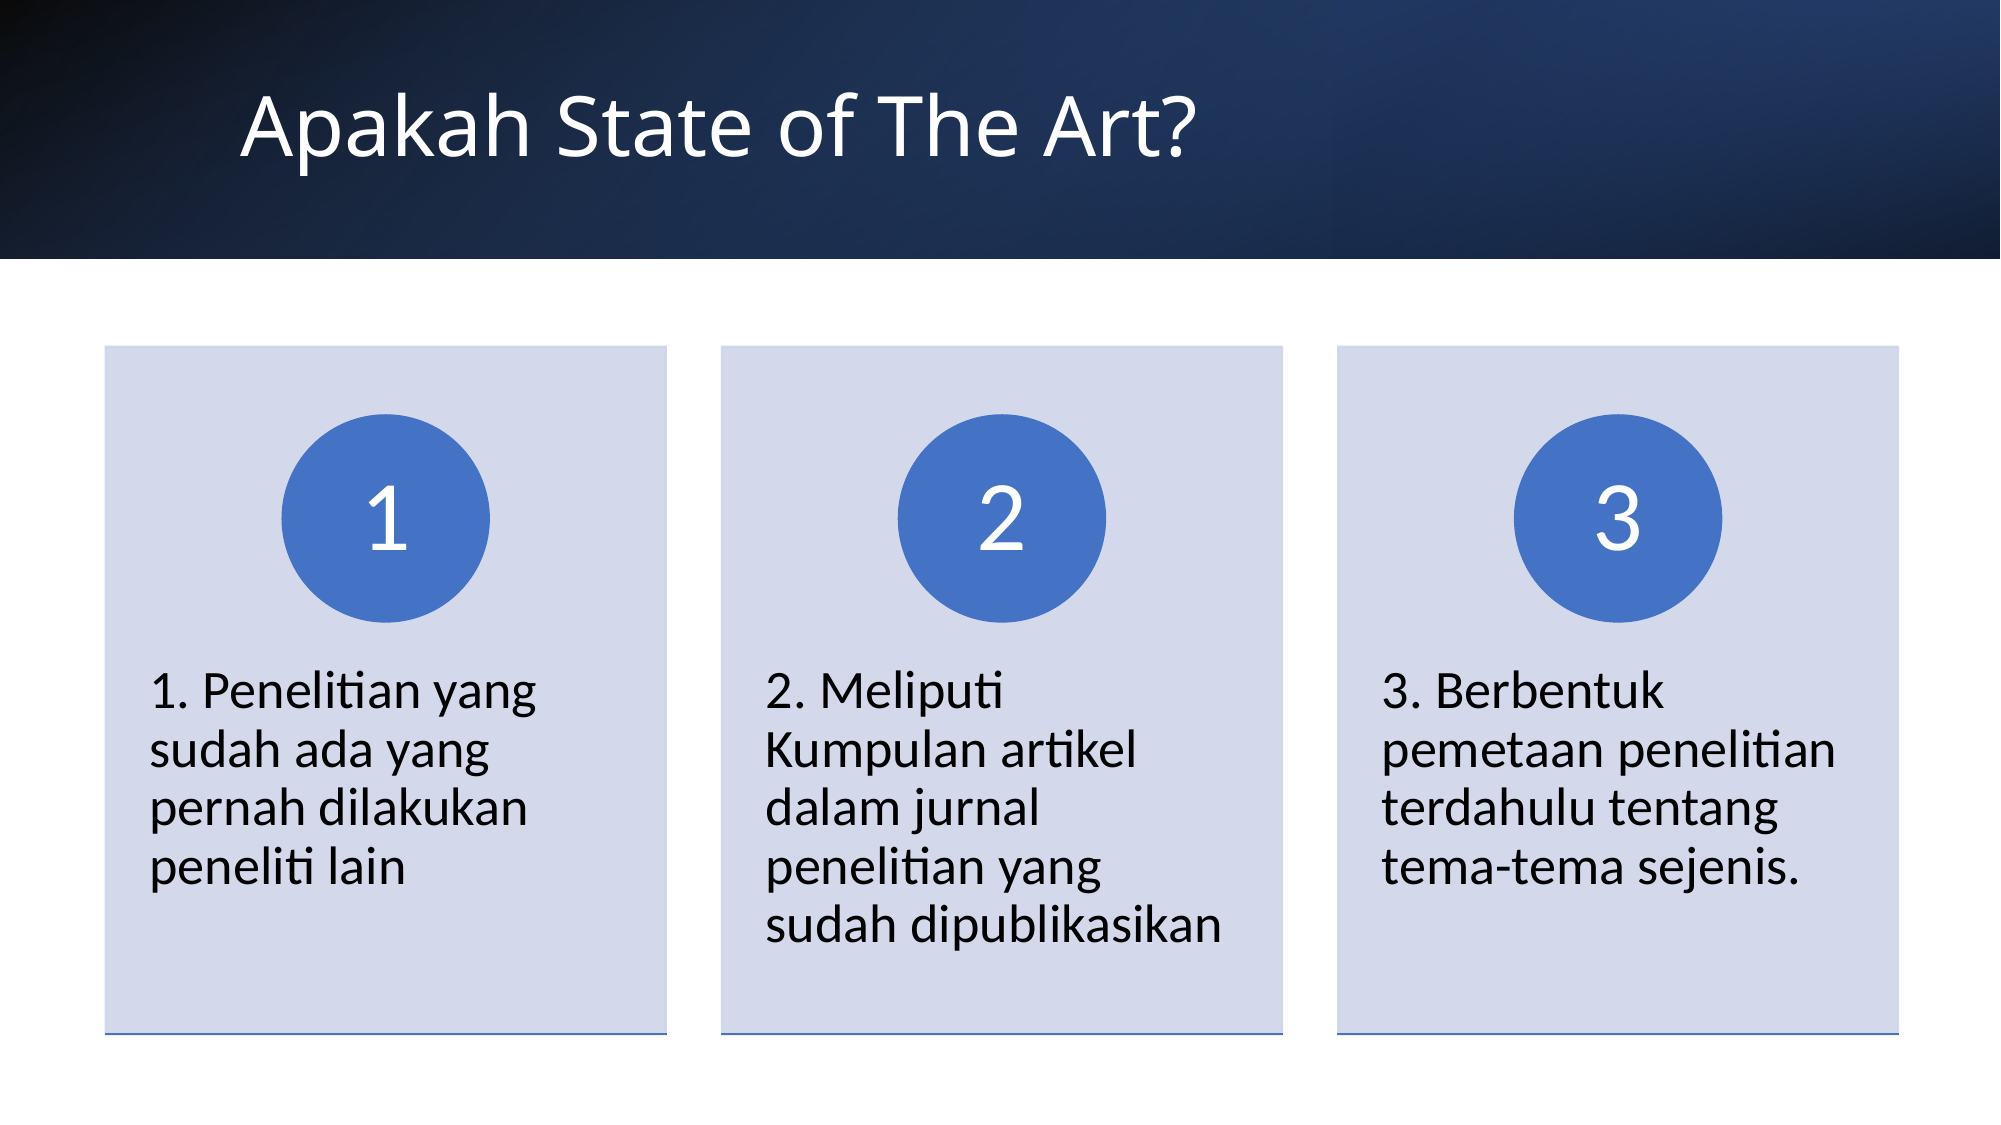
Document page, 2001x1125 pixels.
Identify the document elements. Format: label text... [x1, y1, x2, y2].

text_box [0, 0, 2000, 260]
title Apakah State of The Art? [225, 57, 1873, 202]
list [105, 346, 1899, 1035]
text_box [0, 260, 2000, 1125]
